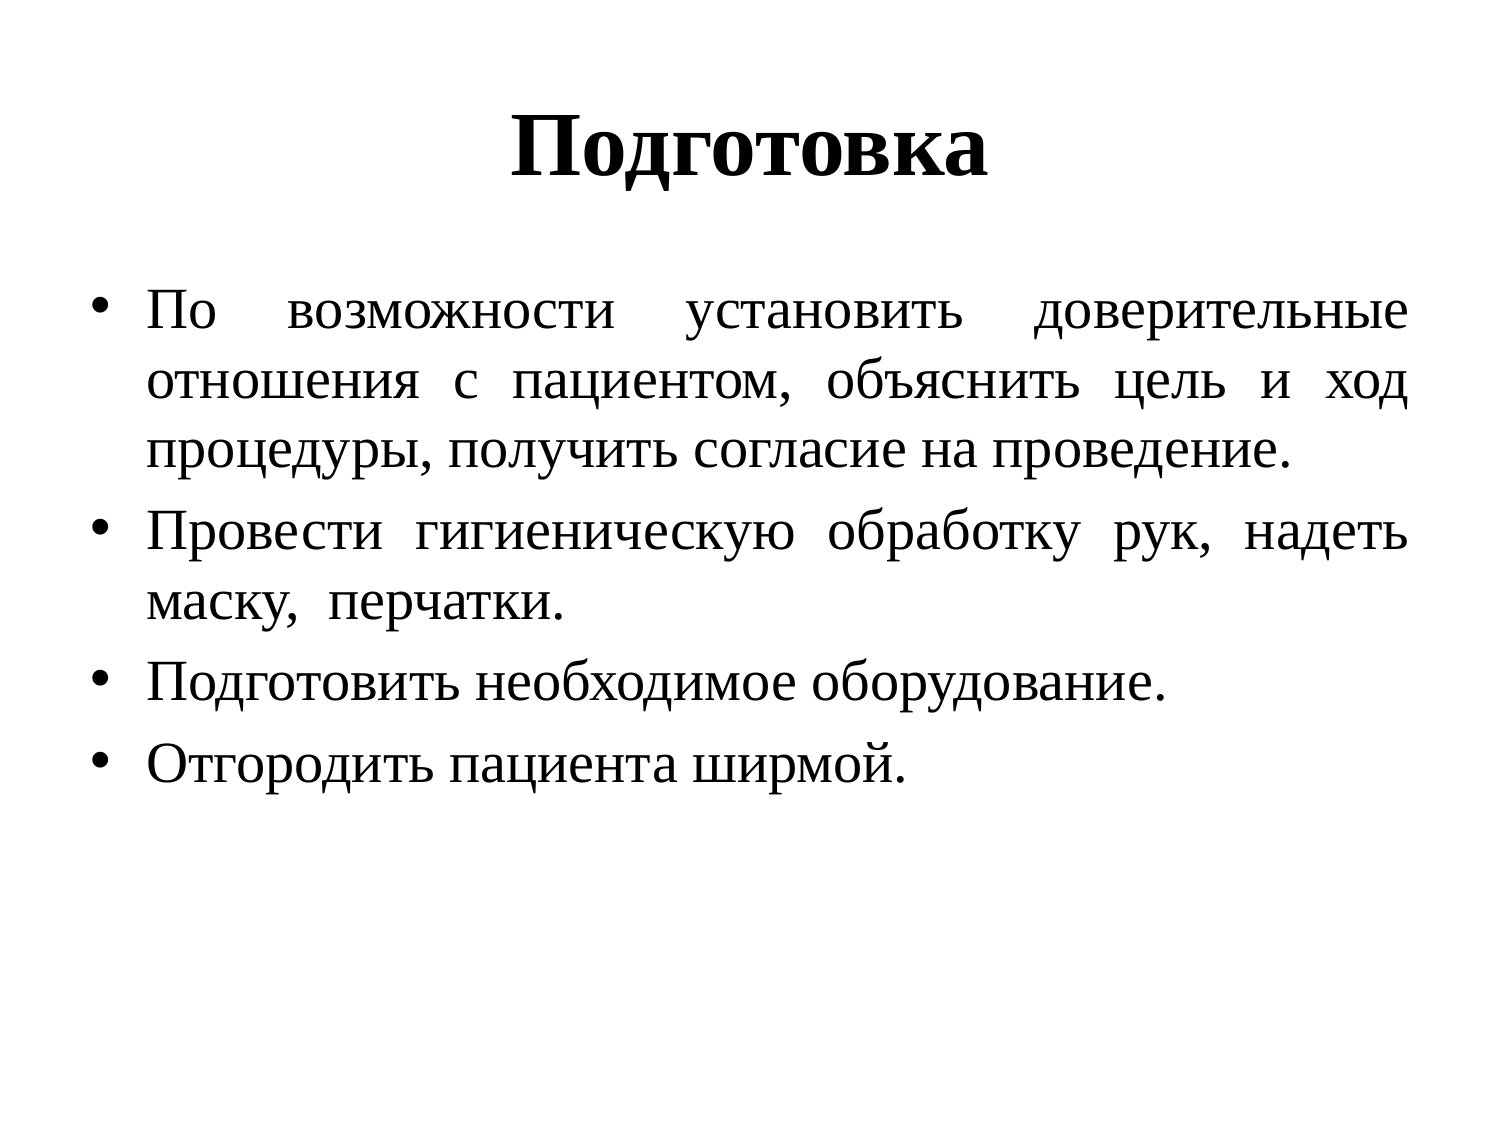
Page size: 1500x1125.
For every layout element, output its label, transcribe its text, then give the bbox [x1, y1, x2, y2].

title Подготовка [75, 45, 1425, 233]
list По возможности установить доверительные отношения с пациентом, объяснить цель и ход процедуры, получить согласие на проведение. Провести гигиеническую обработку рук, надеть маску, перчатки. Подготовить необходимое оборудование. Отгородить пациента ширмой. [75, 262, 1425, 1005]
